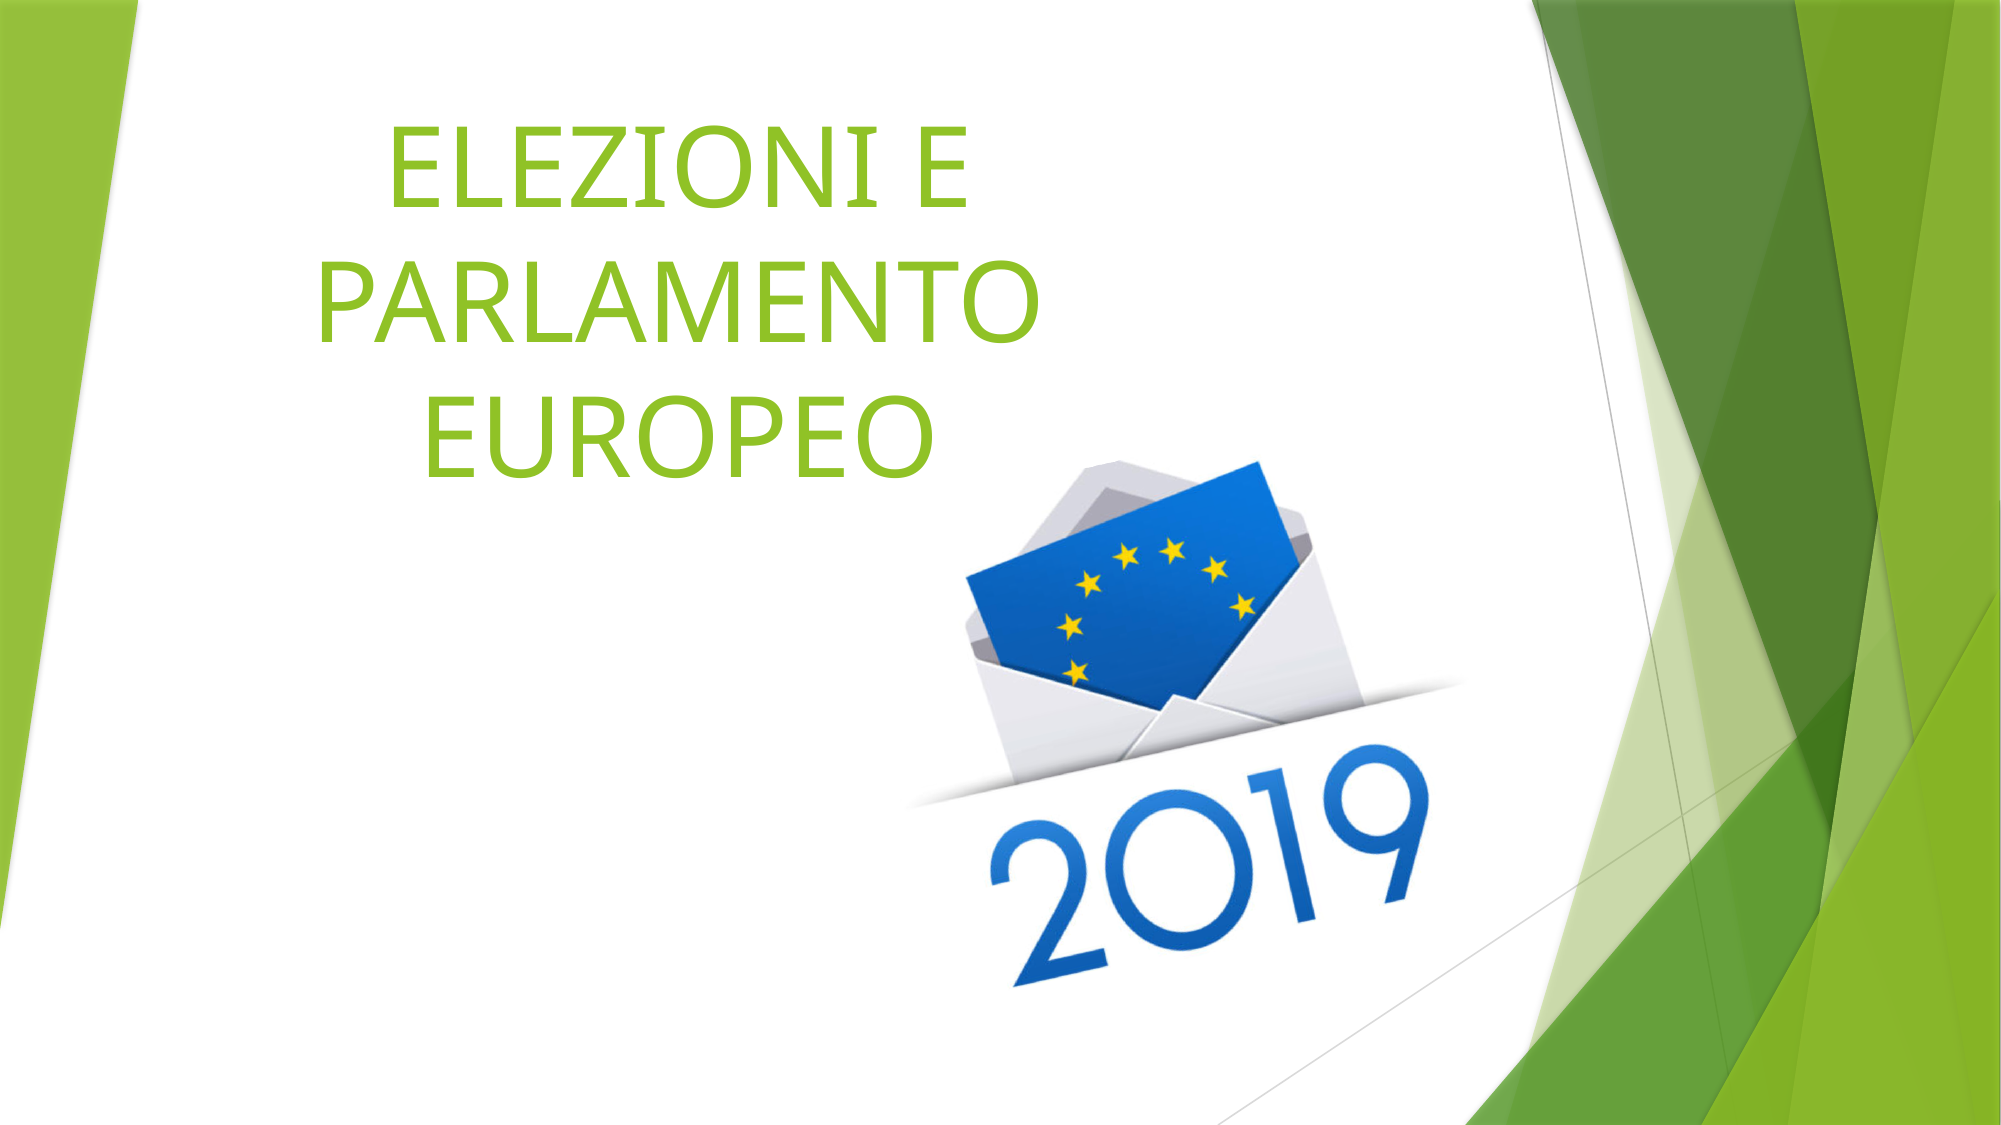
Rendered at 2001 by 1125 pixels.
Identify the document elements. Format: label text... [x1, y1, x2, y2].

picture [791, 386, 1566, 1032]
title ELEZIONI E PARLAMENTO EUROPEO [247, 84, 1110, 508]
